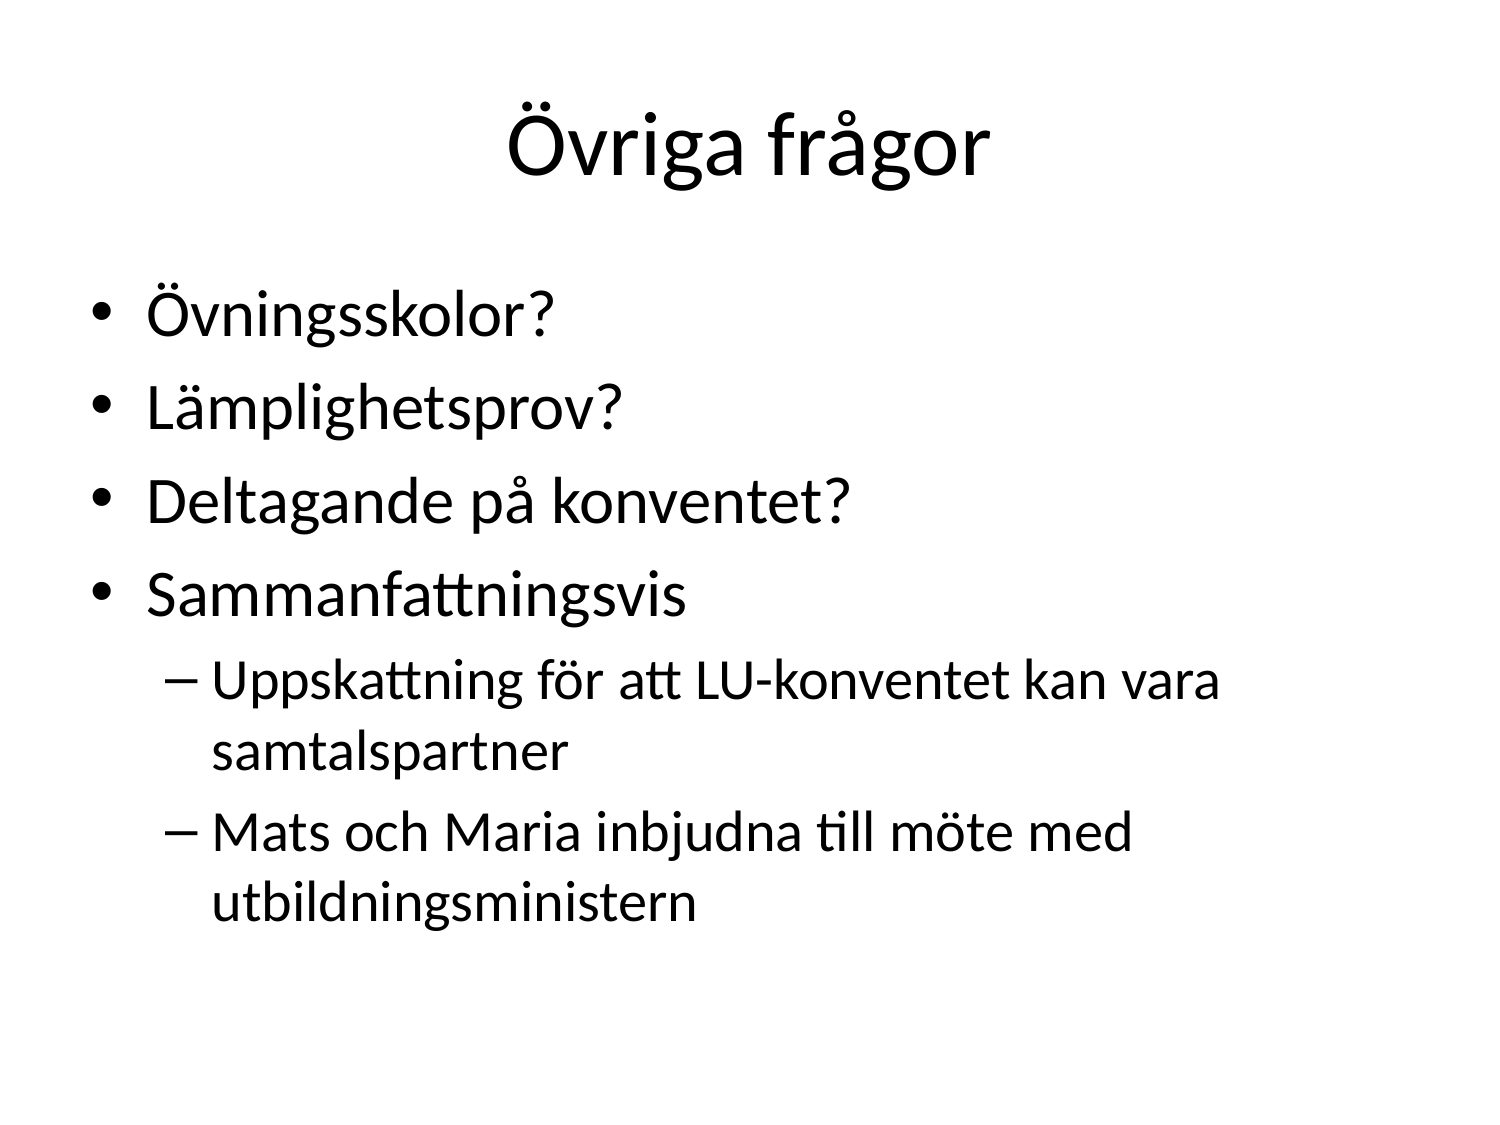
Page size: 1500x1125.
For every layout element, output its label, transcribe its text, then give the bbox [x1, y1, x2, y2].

list Övningsskolor? Lämplighetsprov? Deltagande på konventet? Sammanfattningsvis Uppskattning för att LU-konventet kan vara samtalspartner Mats och Maria inbjudna till möte med utbildningsministern [75, 262, 1425, 1005]
title Övriga frågor [75, 45, 1425, 233]
